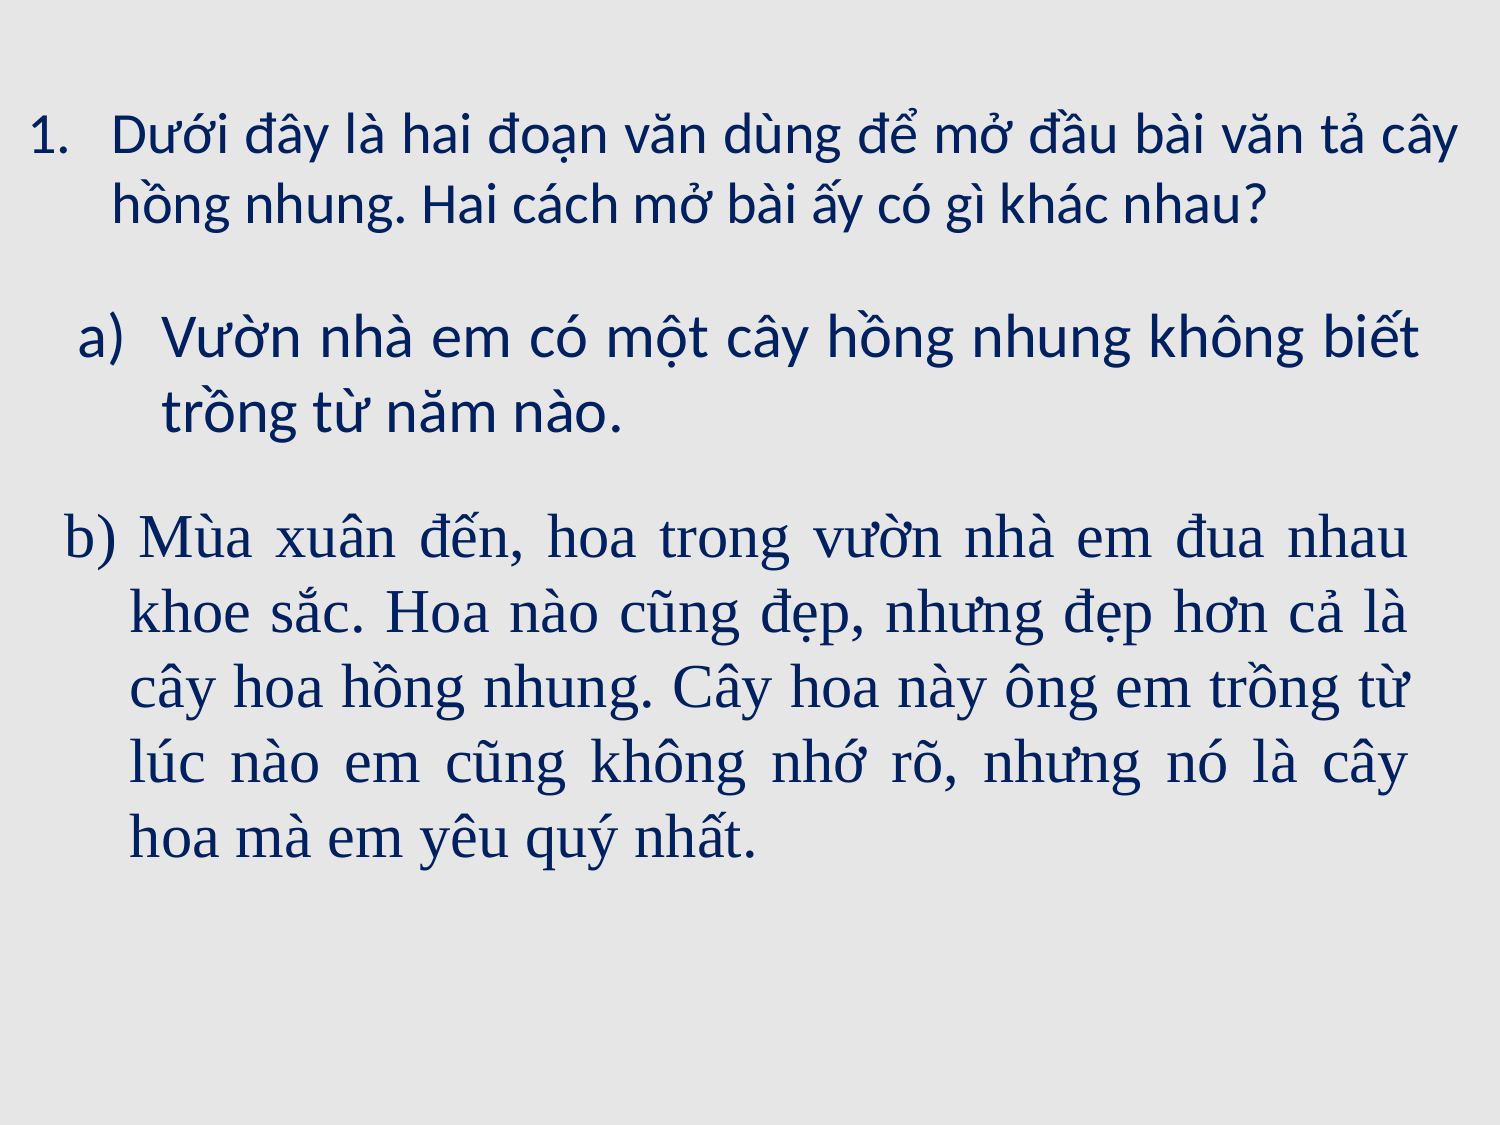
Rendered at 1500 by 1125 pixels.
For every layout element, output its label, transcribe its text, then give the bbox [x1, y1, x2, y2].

text_box b) Mùa xuân đến, hoa trong vườn nhà em đua nhau khoe sắc. Hoa nào cũng đẹp, nhưng đẹp hơn cả là cây hoa hồng nhung. Cây hoa này ông em trồng từ lúc nào em cũng không nhớ rõ, nhưng nó là cây hoa mà em yêu quý nhất. [50, 487, 1425, 877]
text_box Vườn nhà em có một cây hồng nhung không biết trồng từ năm nào. [62, 287, 1438, 453]
text_box Dưới đây là hai đoạn văn dùng để mở đầu bài văn tả cây hồng nhung. Hai cách mở bài ấy có gì khác nhau? [12, 87, 1475, 243]
